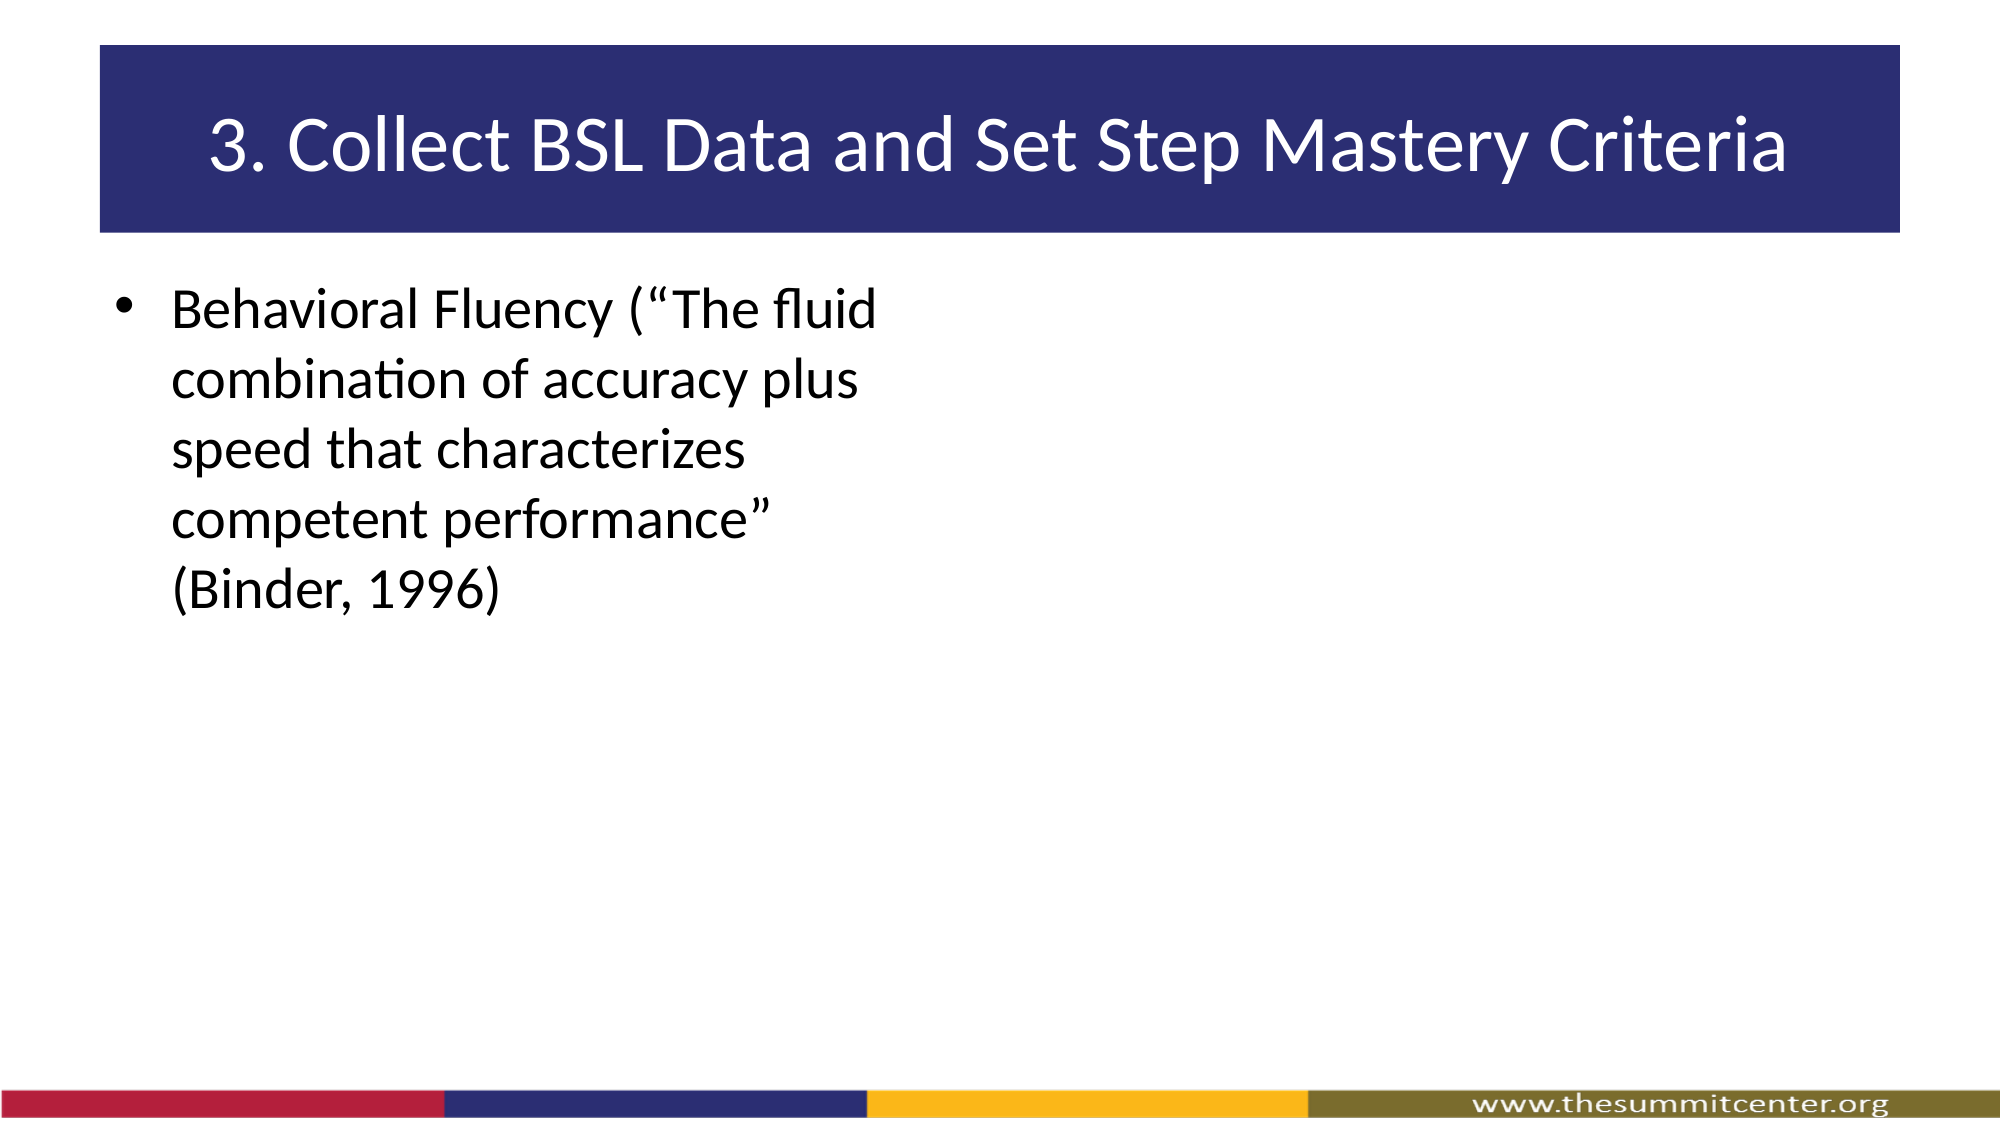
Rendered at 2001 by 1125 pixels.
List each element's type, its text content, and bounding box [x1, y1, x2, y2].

title 3. Collect BSL Data and Set Step Mastery Criteria [99, 45, 1900, 233]
list Behavioral Fluency (“The fluid combination of accuracy plus speed that characterizes competent performance” (Binder, 1996) [99, 262, 984, 1005]
picture [0, 950, 2001, 1125]
